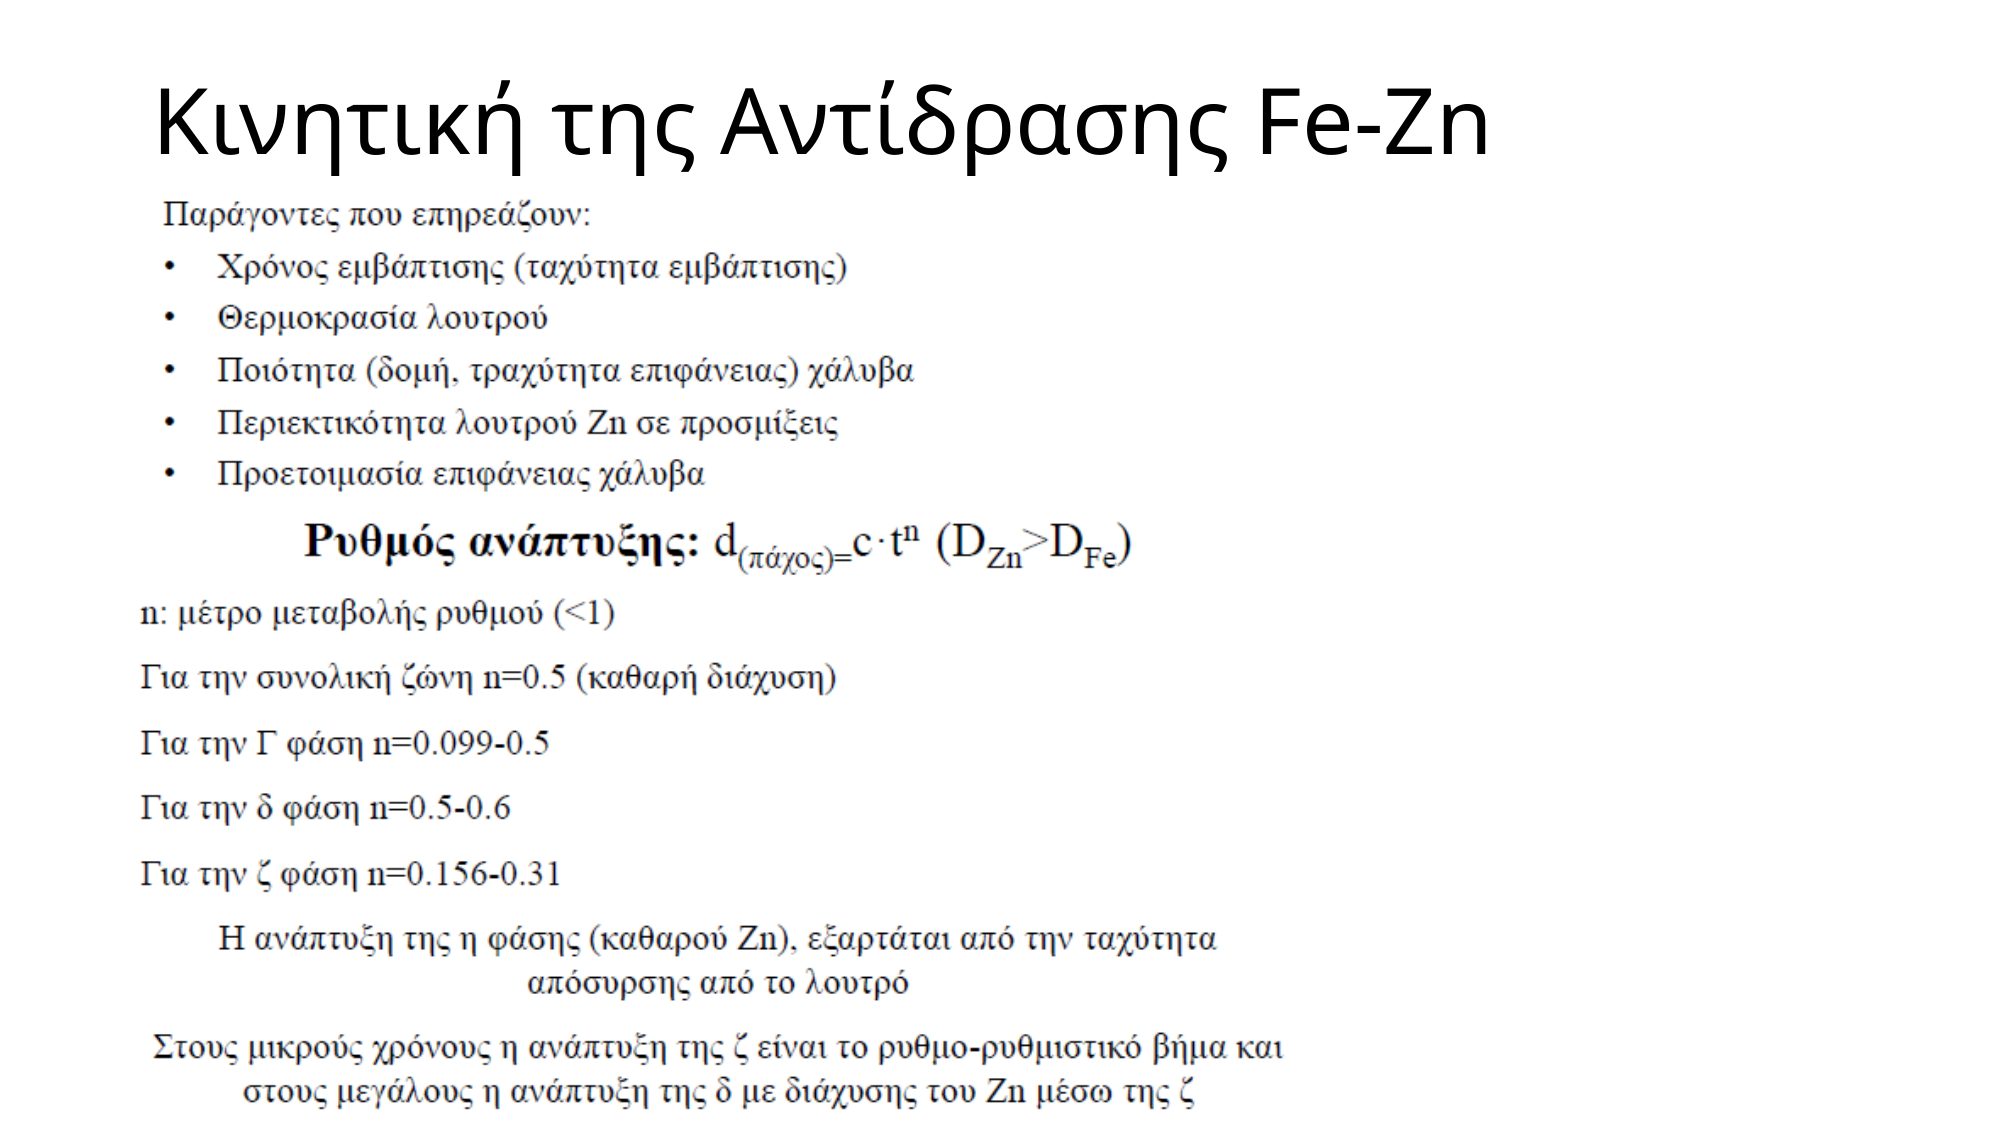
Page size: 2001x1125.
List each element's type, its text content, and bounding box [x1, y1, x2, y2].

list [137, 190, 1293, 1111]
title Κινητική της Αντίδρασης Fe-Zn [137, 59, 1863, 191]
